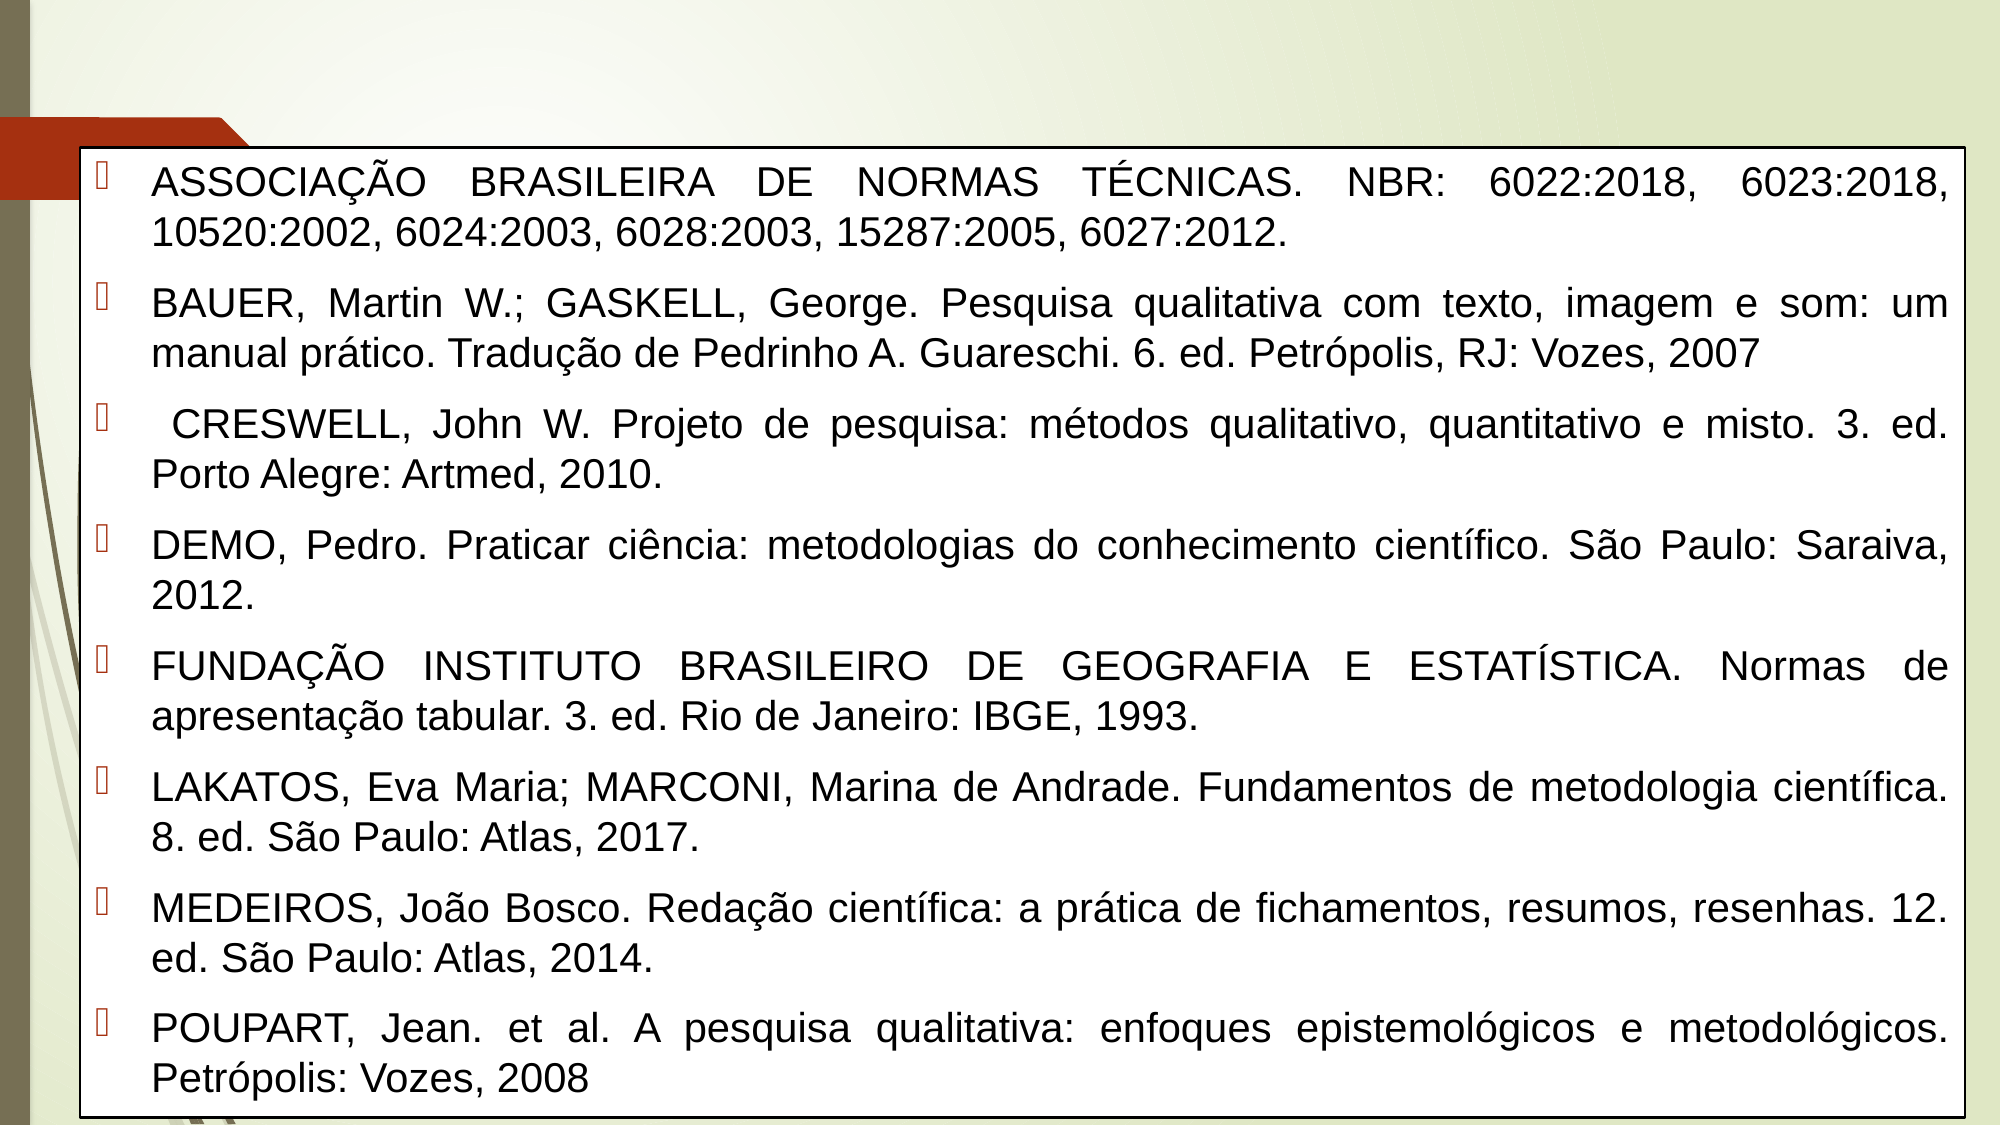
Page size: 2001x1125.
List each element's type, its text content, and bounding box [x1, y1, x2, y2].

list ASSOCIAÇÃO BRASILEIRA DE NORMAS TÉCNICAS. NBR: 6022:2018, 6023:2018, 10520:2002, 6024:2003, 6028:2003, 15287:2005, 6027:2012. BAUER, Martin W.; GASKELL, George. Pesquisa qualitativa com texto, imagem e som: um manual prático. Tradução de Pedrinho A. Guareschi. 6. ed. Petrópolis, RJ: Vozes, 2007 CRESWELL, John W. Projeto de pesquisa: métodos qualitativo, quantitativo e misto. 3. ed. Porto Alegre: Artmed, 2010. DEMO, Pedro. Praticar ciência: metodologias do conhecimento científico. São Paulo: Saraiva, 2012. FUNDAÇÃO INSTITUTO BRASILEIRO DE GEOGRAFIA E ESTATÍSTICA. Normas de apresentação tabular. 3. ed. Rio de Janeiro: IBGE, 1993. LAKATOS, Eva Maria; MARCONI, Marina de Andrade. Fundamentos de metodologia científica. 8. ed. São Paulo: Atlas, 2017. MEDEIROS, João Bosco. Redação científica: a prática de fichamentos, resumos, resenhas. 12. ed. São Paulo: Atlas, 2014. POUPART, Jean. et al. A pesquisa qualitativa: enfoques epistemológicos e metodológicos. Petrópolis: Vozes, 2008 [79, 146, 1966, 1119]
title Bibliografia complementar [695, 47, 1850, 56]
